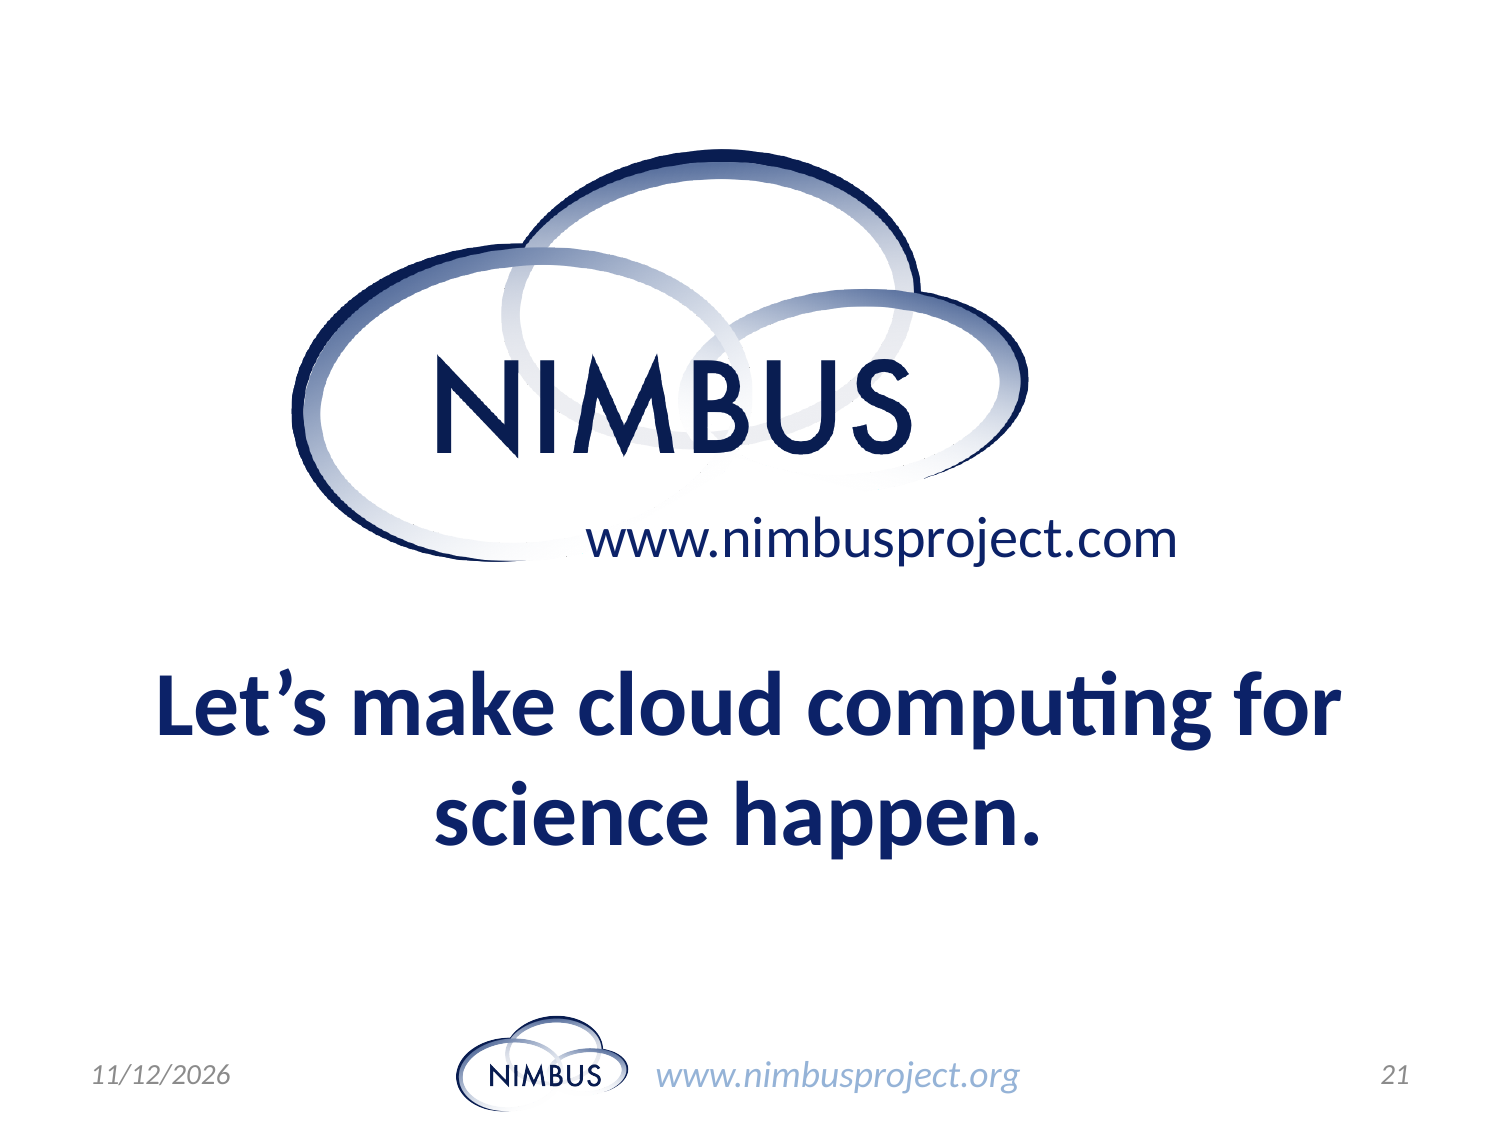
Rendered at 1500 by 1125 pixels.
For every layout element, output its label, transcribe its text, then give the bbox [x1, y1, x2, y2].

picture [256, 43, 1053, 641]
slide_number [75, 1042, 425, 1103]
text_box www.nimbusproject.com [1059, 492, 1195, 577]
text_box Let’s make cloud computing for science happen. [112, 632, 1388, 874]
slide_number 21 [1074, 1042, 1425, 1103]
picture [448, 991, 634, 1125]
